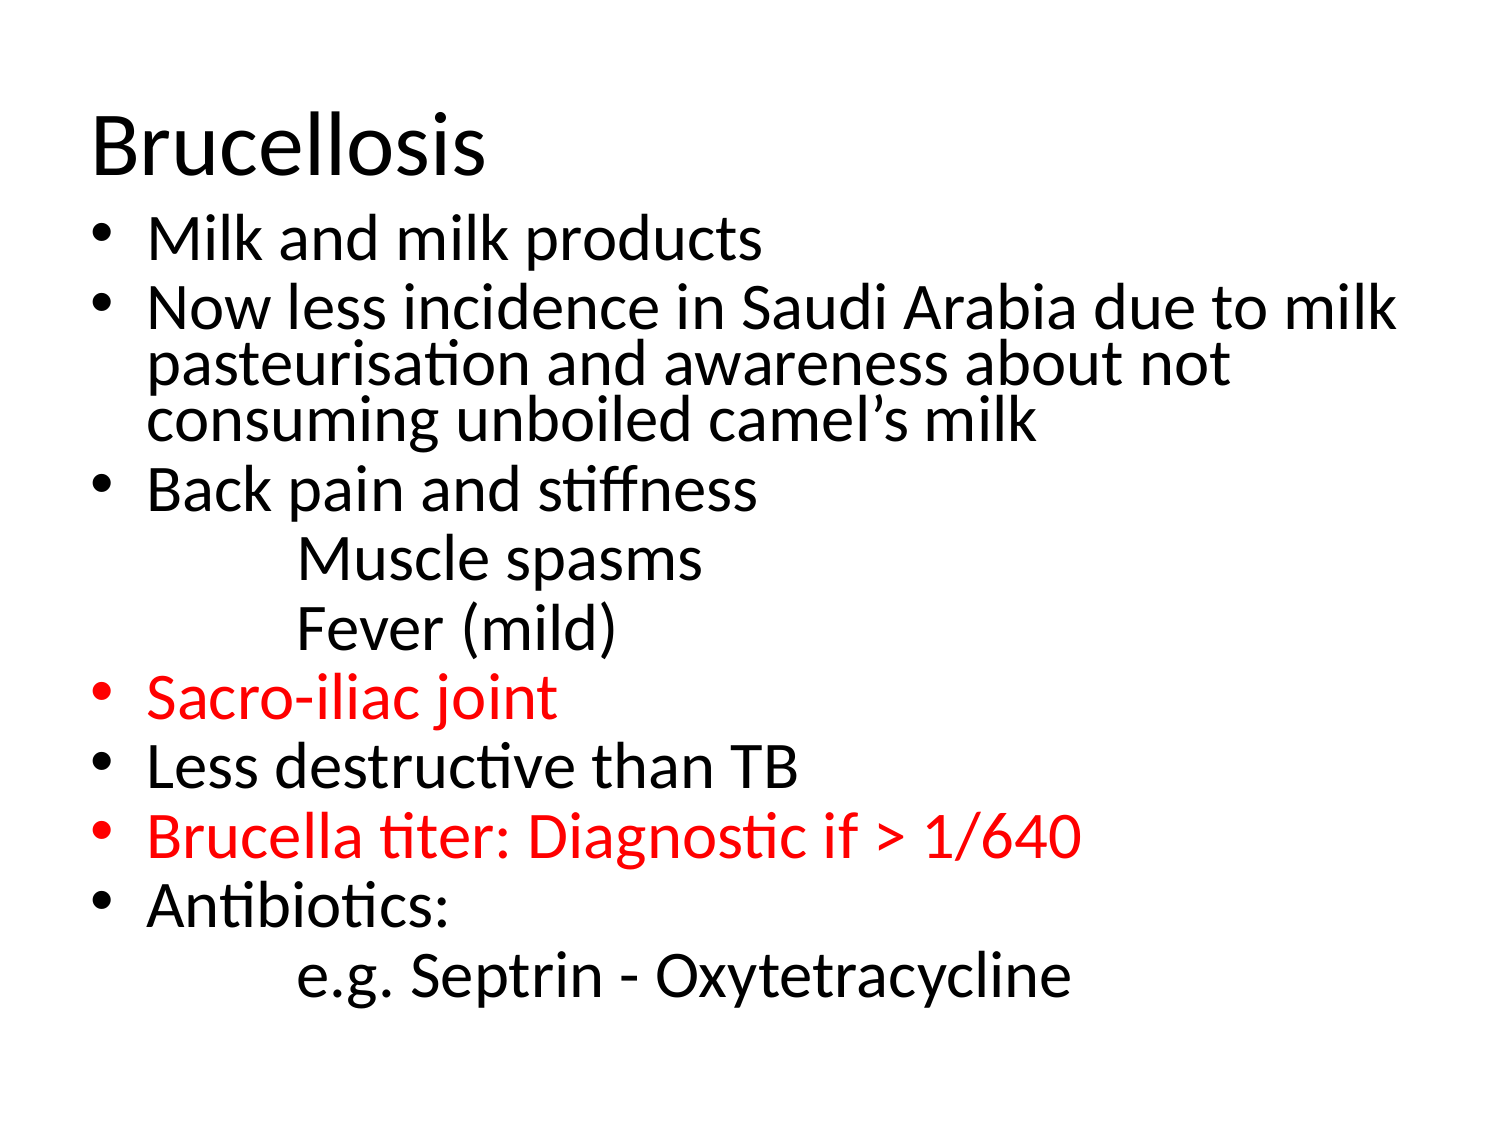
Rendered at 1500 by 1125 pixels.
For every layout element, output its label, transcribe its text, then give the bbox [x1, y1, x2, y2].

title Brucellosis [75, 45, 1425, 208]
list Milk and milk products Now less incidence in Saudi Arabia due to milk pasteurisation and awareness about not consuming unboiled camel’s milk Back pain and stiffness Muscle spasms Fever (mild) Sacro-iliac joint Less destructive than TB Brucella titer: Diagnostic if > 1/640 Antibiotics: e.g. Septrin - Oxytetracycline [75, 208, 1425, 1069]
